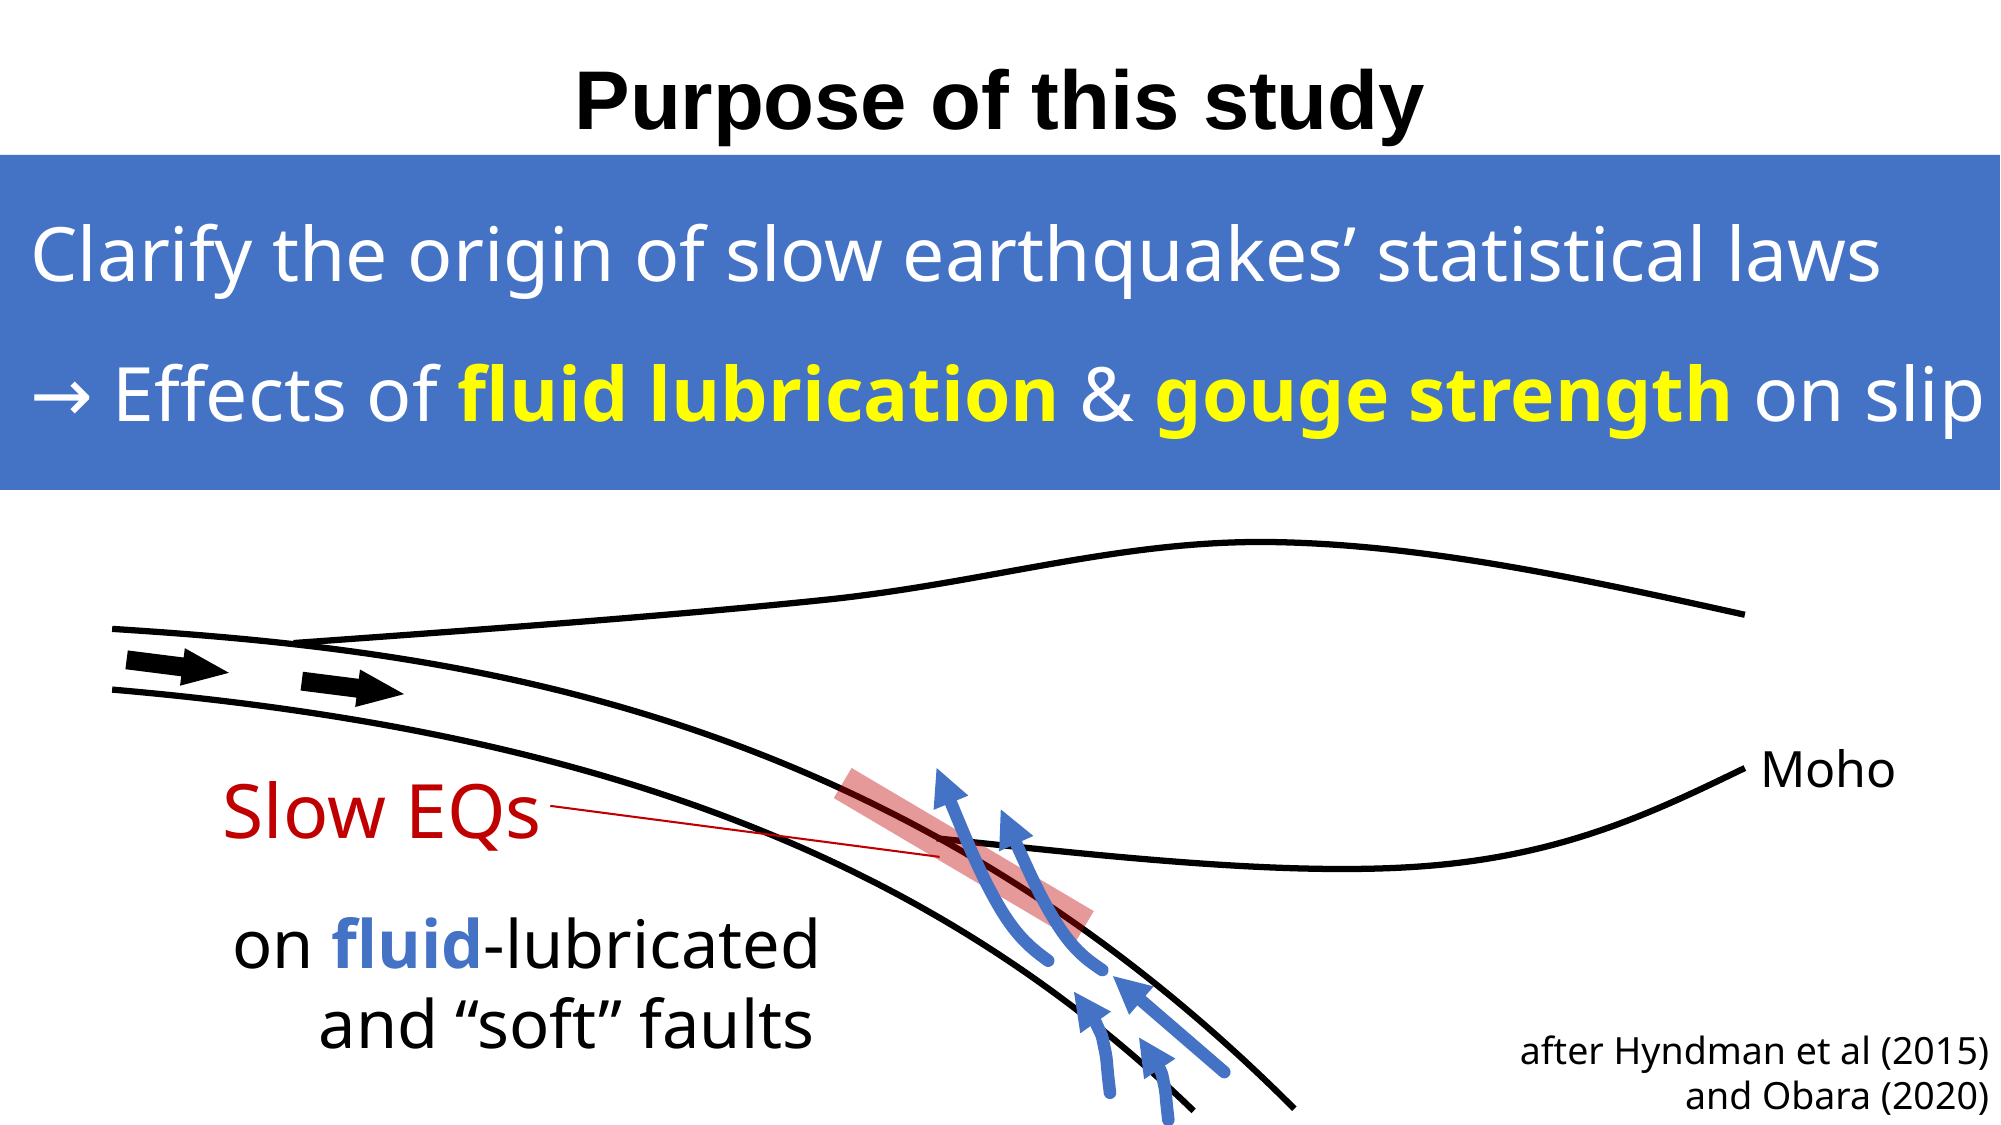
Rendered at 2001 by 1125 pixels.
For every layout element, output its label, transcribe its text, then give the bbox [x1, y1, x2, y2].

text_box Clarify the origin of slow earthquakes’ statistical laws → Effects of fluid lubrication & gouge strength on slip [15, 198, 2000, 444]
text_box [0, 154, 2000, 491]
text_box Moho [1745, 730, 1912, 805]
text_box after Hyndman et al (2015) and Obara (2020) [1504, 1019, 2000, 1125]
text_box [1112, 976, 1225, 1073]
text_box Purpose of this study [559, 38, 1441, 154]
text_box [550, 805, 940, 857]
text_box [1165, 1111, 1170, 1122]
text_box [112, 541, 1745, 1111]
